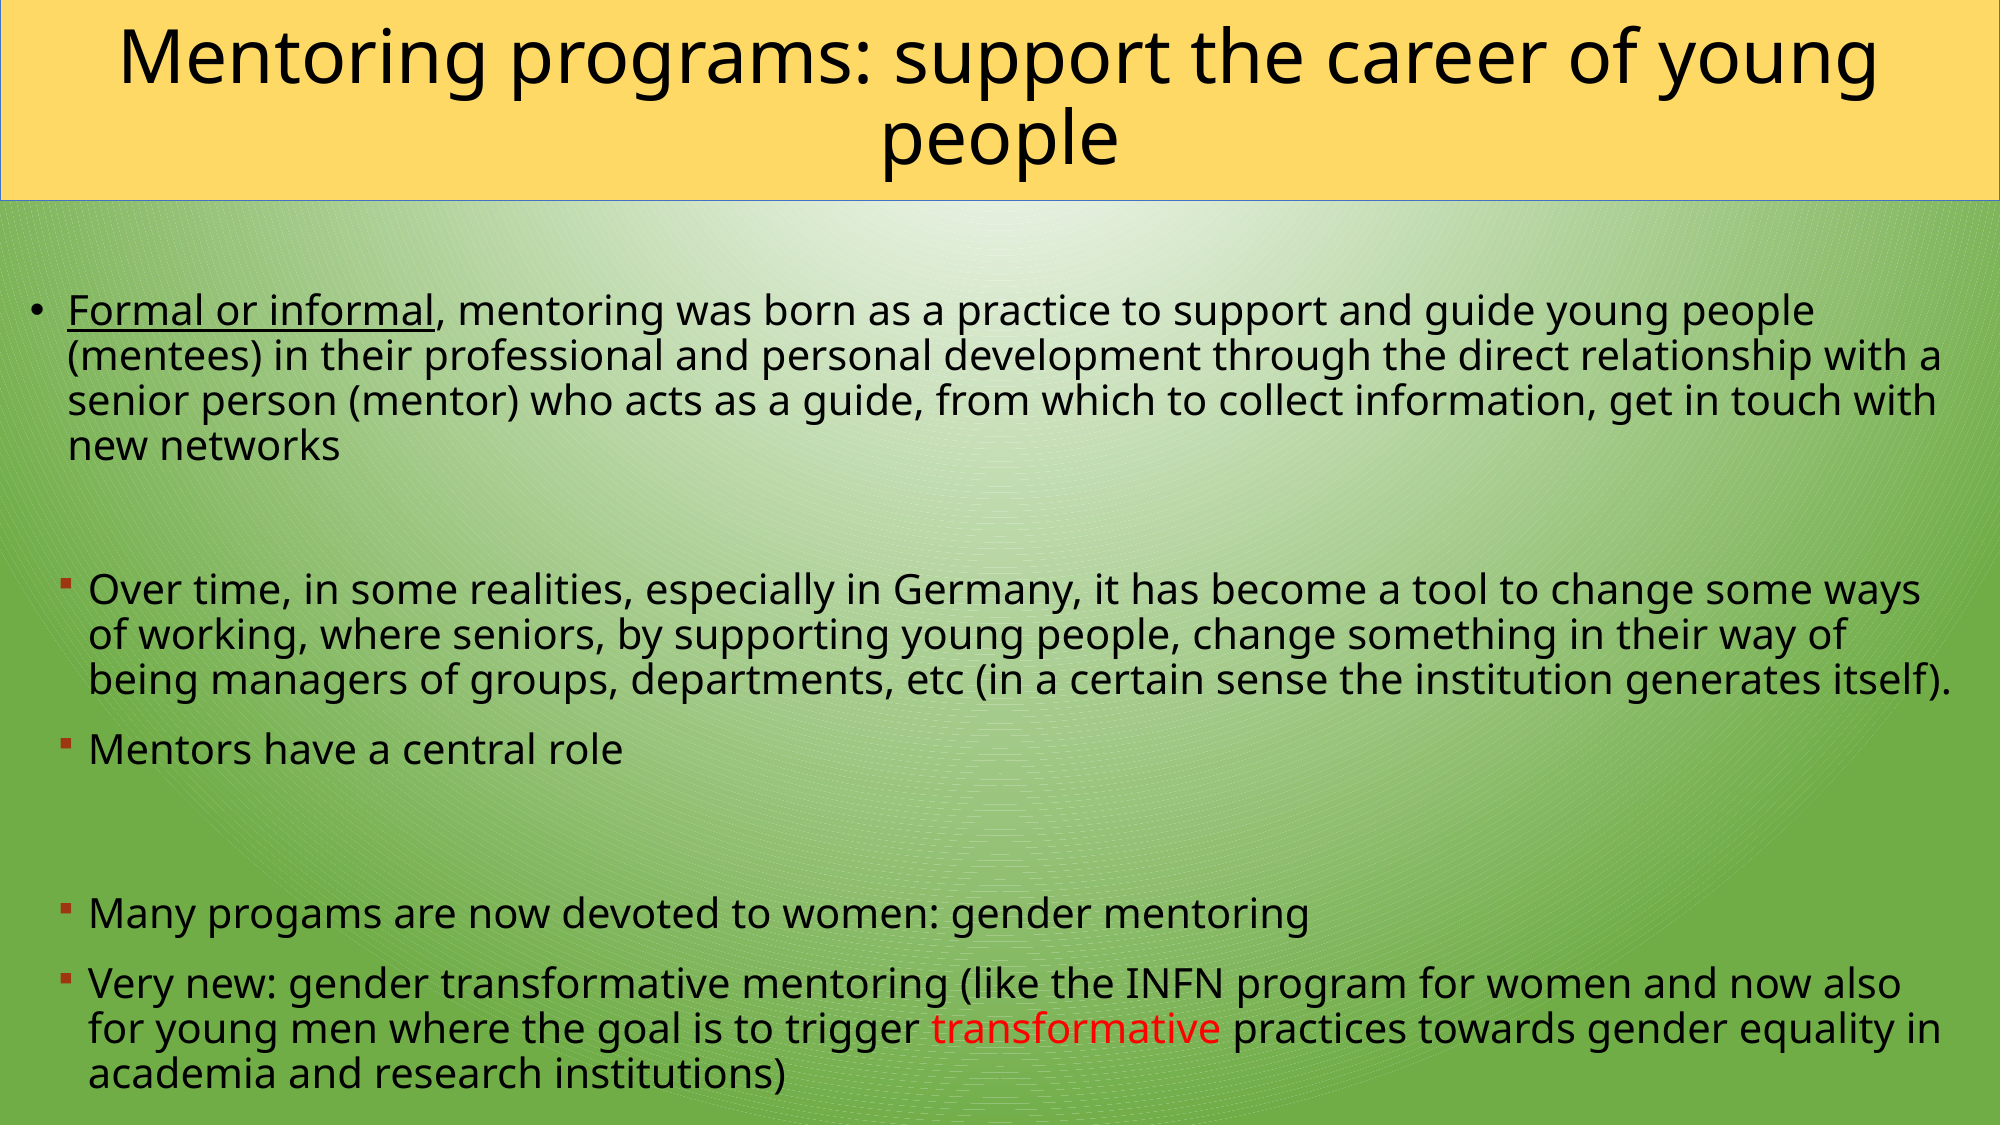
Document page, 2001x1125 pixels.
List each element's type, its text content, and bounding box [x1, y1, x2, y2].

text_box Many progams are now devoted to women: gender mentoring Very new: gender transformative mentoring (like the INFN program for women and now also for young men where the goal is to trigger transformative practices towards gender equality in academia and research institutions) [42, 885, 1965, 1102]
title Mentoring programs: support the career of young people [0, 0, 2000, 201]
list Formal or informal, mentoring was born as a practice to support and guide young people (mentees) in their professional and personal development through the direct relationship with a senior person (mentor) who acts as a guide, from which to collect information, get in touch with new networks [14, 281, 2000, 516]
text_box Over time, in some realities, especially in Germany, it has become a tool to change some ways of working, where seniors, by supporting young people, change something in their way of being managers of groups, departments, etc (in a certain sense the institution generates itself). Mentors have a central role [42, 561, 1972, 801]
